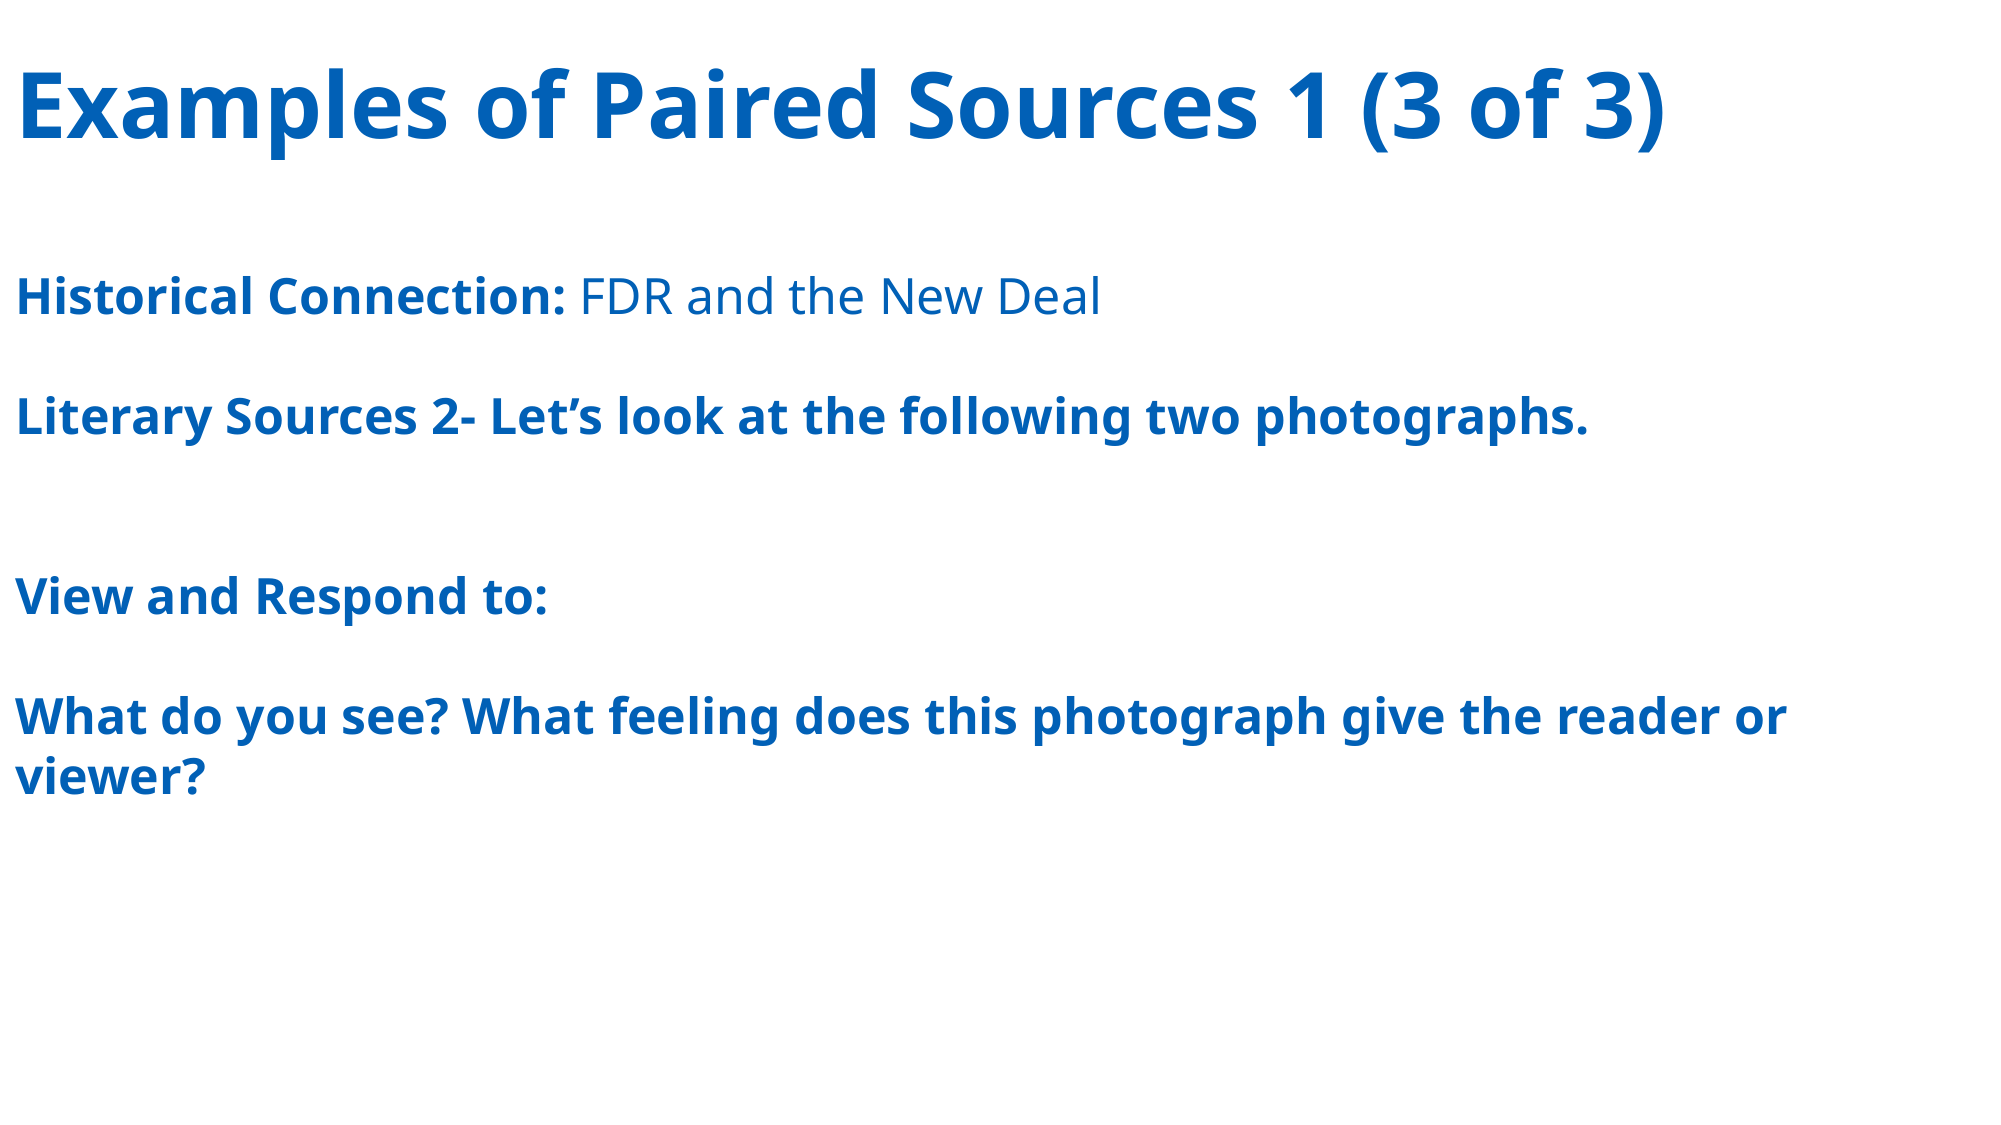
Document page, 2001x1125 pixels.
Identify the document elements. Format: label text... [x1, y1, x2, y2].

text_box Historical Connection: FDR and the New Deal Literary Sources 2- Let’s look at the following two photographs. View and Respond to: What do you see? What feeling does this photograph give the reader or viewer? [0, 249, 2000, 940]
title Examples of Paired Sources 1 (3 of 3) [0, 0, 1863, 218]
